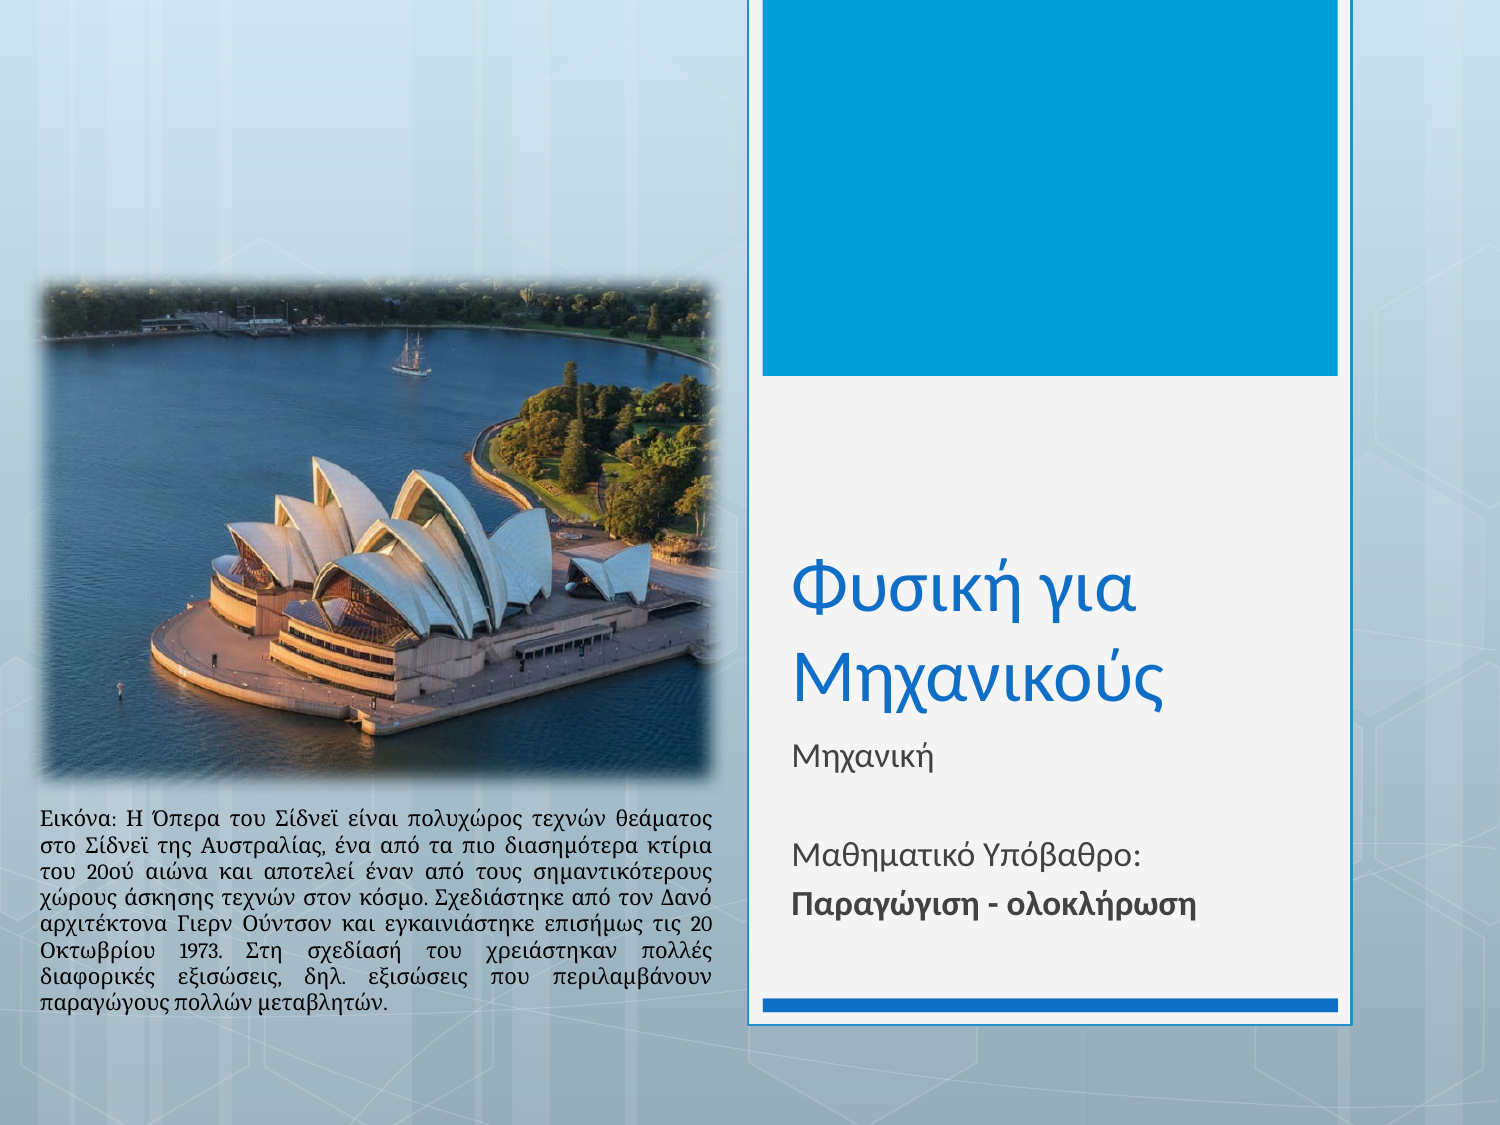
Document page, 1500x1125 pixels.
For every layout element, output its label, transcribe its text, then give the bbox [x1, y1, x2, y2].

picture [24, 268, 729, 797]
subtitle Μηχανική Μαθηματικό Υπόβαθρο: Παραγώγιση - ολοκλήρωση [776, 725, 1320, 933]
text_box Εικόνα: Η Όπερα του Σίδνεϊ είναι πολυχώρος τεχνών θεάματος στο Σίδνεϊ της Αυστραλίας, ένα από τα πιο διασημότερα κτίρια του 20ού αιώνα και αποτελεί έναν από τους σημαντικότερους χώρους άσκησης τεχνών στον κόσμο. Σχεδιάστηκε από τον Δανό αρχιτέκτονα Γιερν Ούντσον και εγκαινιάστηκε επισήμως τις 20 Οκτωβρίου 1973. Στη σχεδίασή του χρειάστηκαν πολλές διαφορικές εξισώσεις, δηλ. εξισώσεις που περιλαμβάνουν παραγώγους πολλών μεταβλητών. [24, 805, 728, 1023]
title Φυσική για Μηχανικούς [776, 444, 1320, 724]
